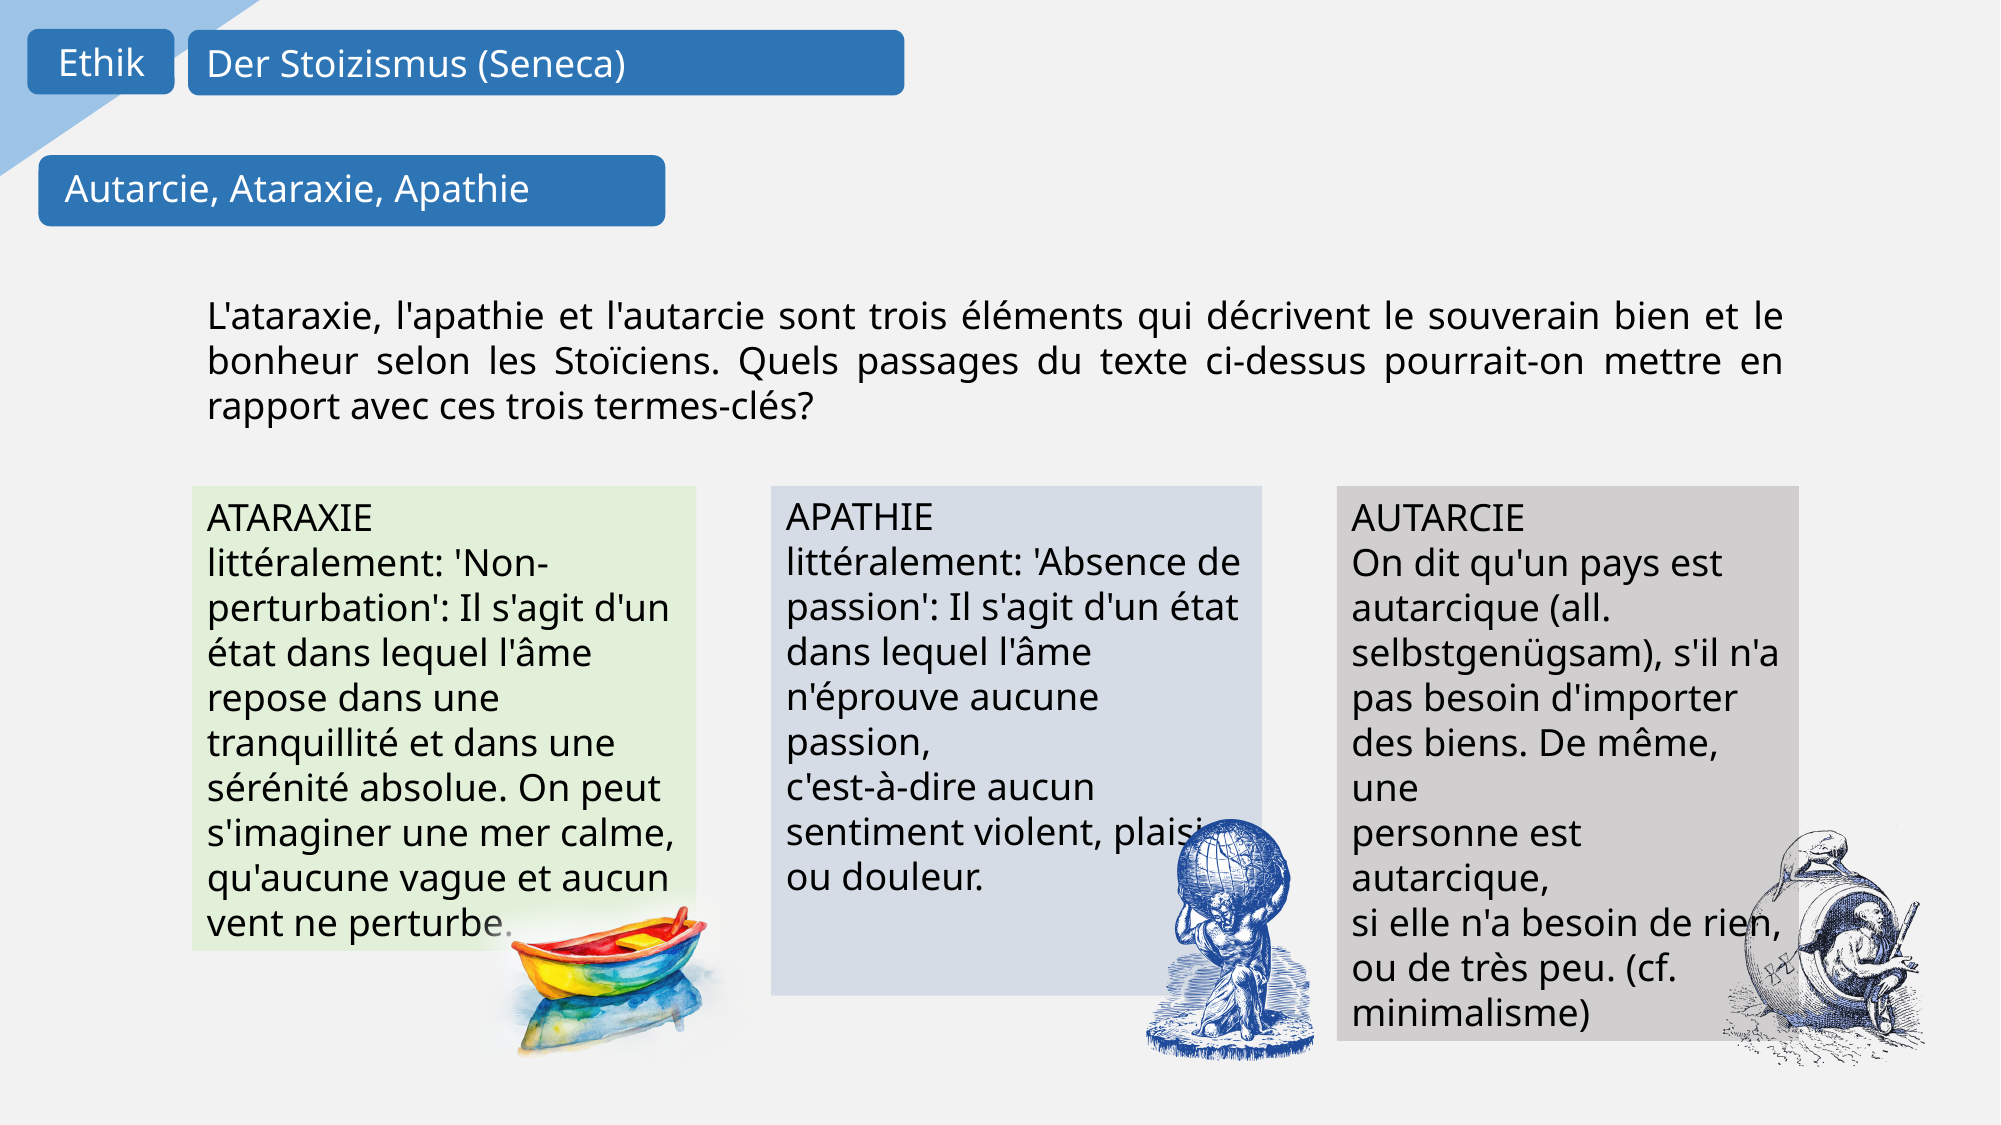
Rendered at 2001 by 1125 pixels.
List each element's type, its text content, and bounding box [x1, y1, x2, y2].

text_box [771, 485, 1314, 1061]
text_box [0, 0, 262, 178]
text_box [38, 155, 666, 227]
text_box [26, 27, 173, 96]
text_box Ethik [43, 31, 175, 92]
text_box L'ataraxie, l'apathie et l'autarcie sont trois éléments qui décrivent le souverain bien et le bonheur selon les Stoïciens. Quels passages du texte ci-dessus pourrait-on mettre en rapport avec ces trois termes-clés? [192, 284, 1799, 435]
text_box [1336, 486, 1938, 1090]
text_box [192, 486, 770, 1062]
text_box Der Stoizismus (Seneca) [186, 28, 906, 97]
